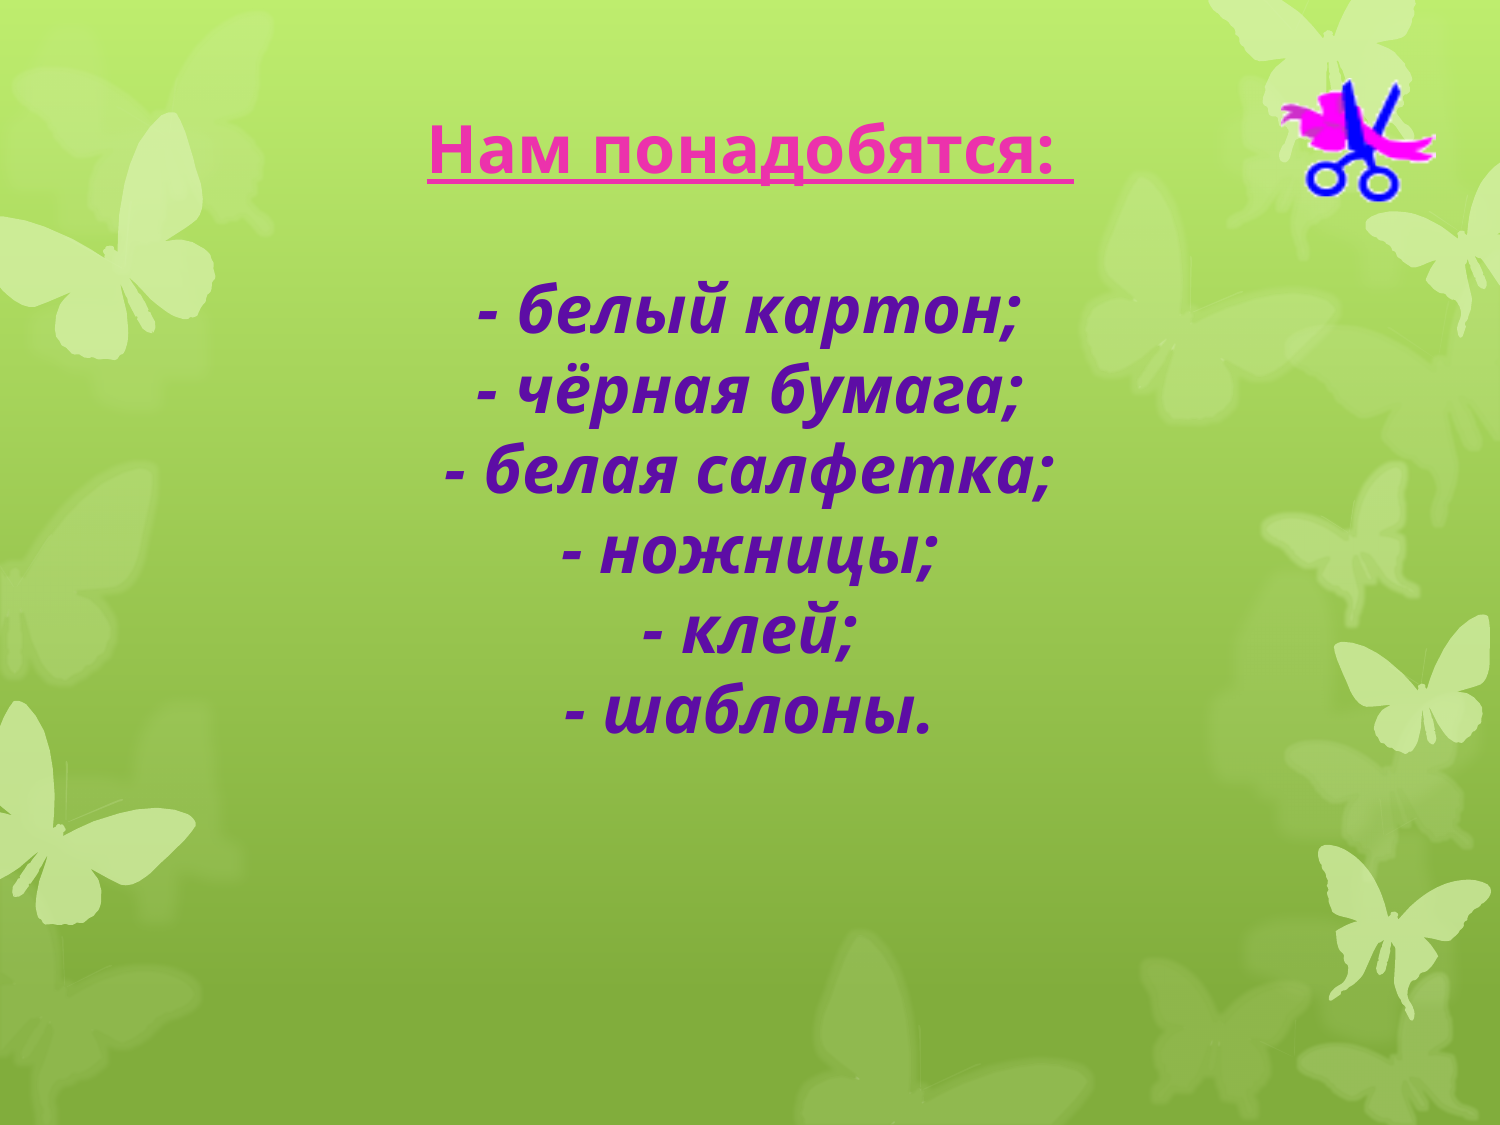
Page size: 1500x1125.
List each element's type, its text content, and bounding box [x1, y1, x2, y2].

picture [1280, 77, 1436, 209]
title Нам понадобятся: - белый картон; - чёрная бумага; - белая салфетка; - ножницы; - клей; - шаблоны. [165, 110, 1335, 823]
